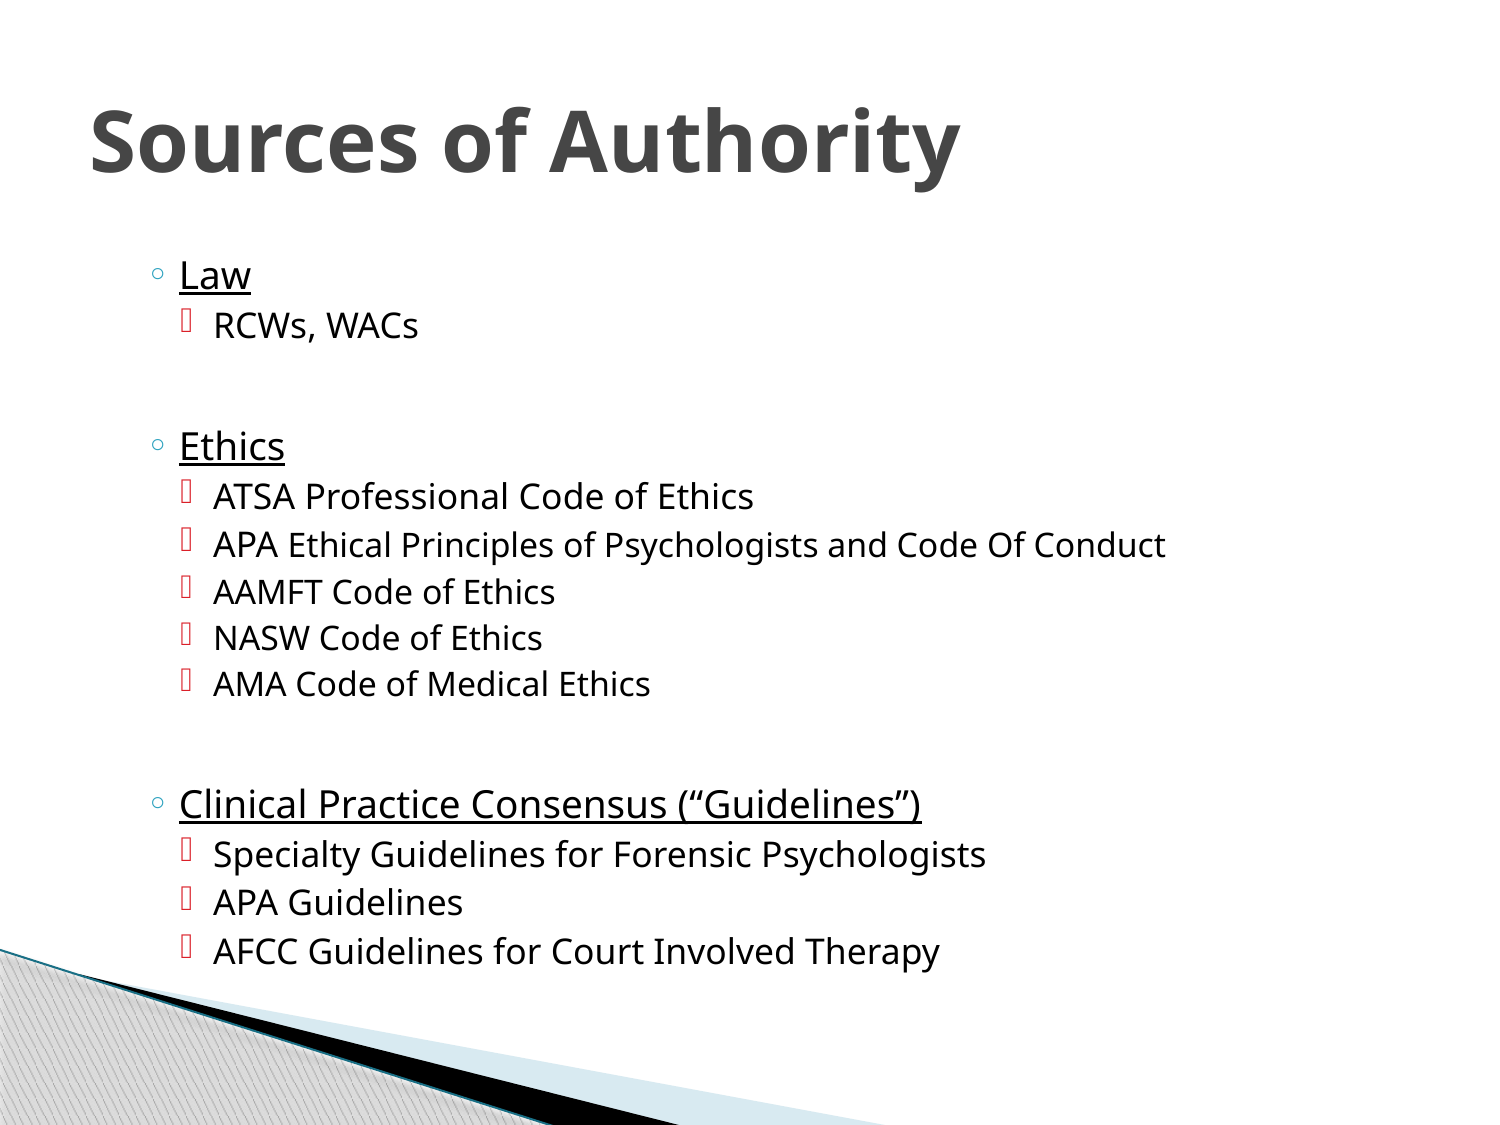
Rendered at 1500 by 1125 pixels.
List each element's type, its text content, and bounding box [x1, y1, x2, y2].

title Sources of Authority [75, 45, 1425, 233]
list Law RCWs, WACs Ethics ATSA Professional Code of Ethics APA Ethical Principles of Psychologists and Code Of Conduct AAMFT Code of Ethics NASW Code of Ethics AMA Code of Medical Ethics Clinical Practice Consensus (“Guidelines”) Specialty Guidelines for Forensic Psychologists APA Guidelines AFCC Guidelines for Court Involved Therapy [75, 243, 1425, 986]
